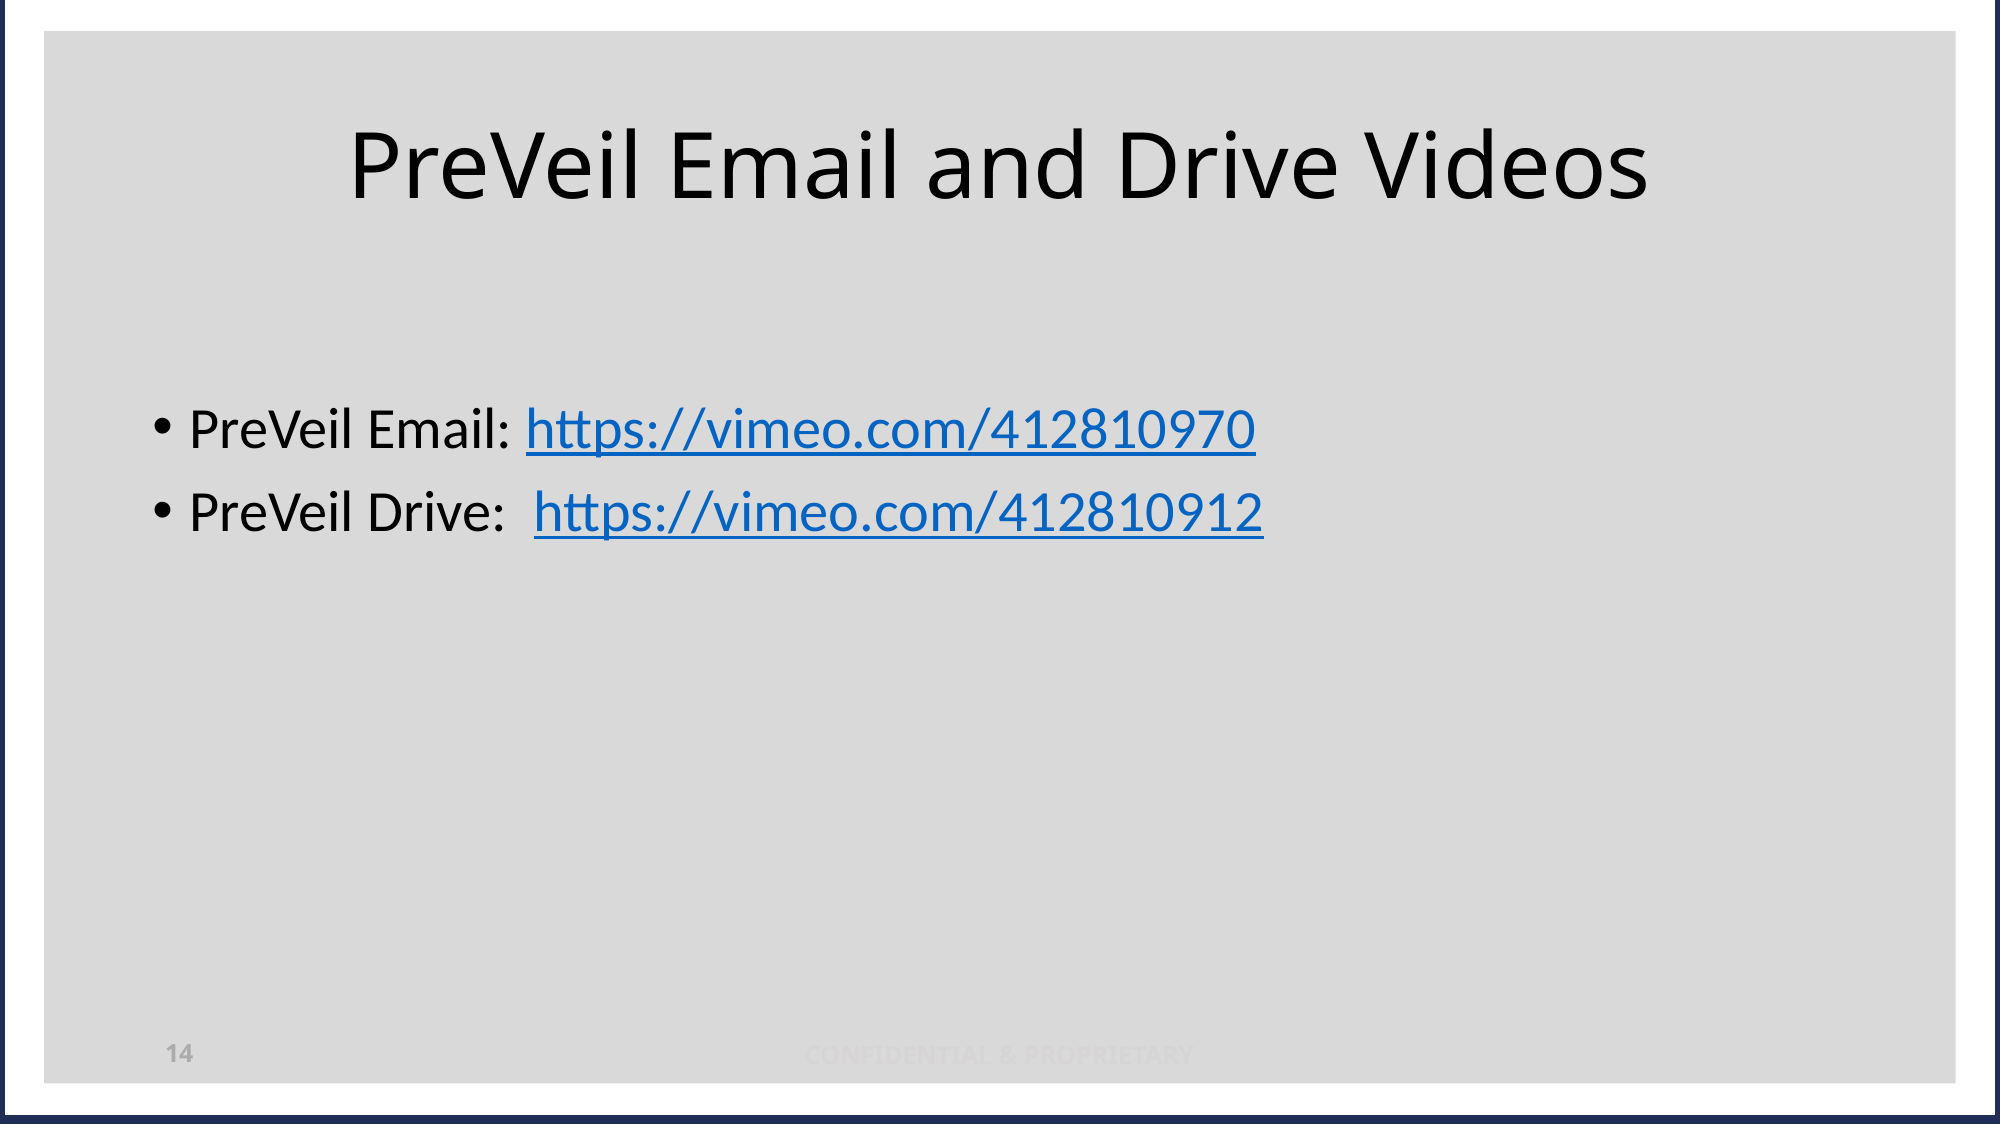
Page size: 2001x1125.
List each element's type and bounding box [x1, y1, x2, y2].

text_box [0, 0, 2000, 1121]
